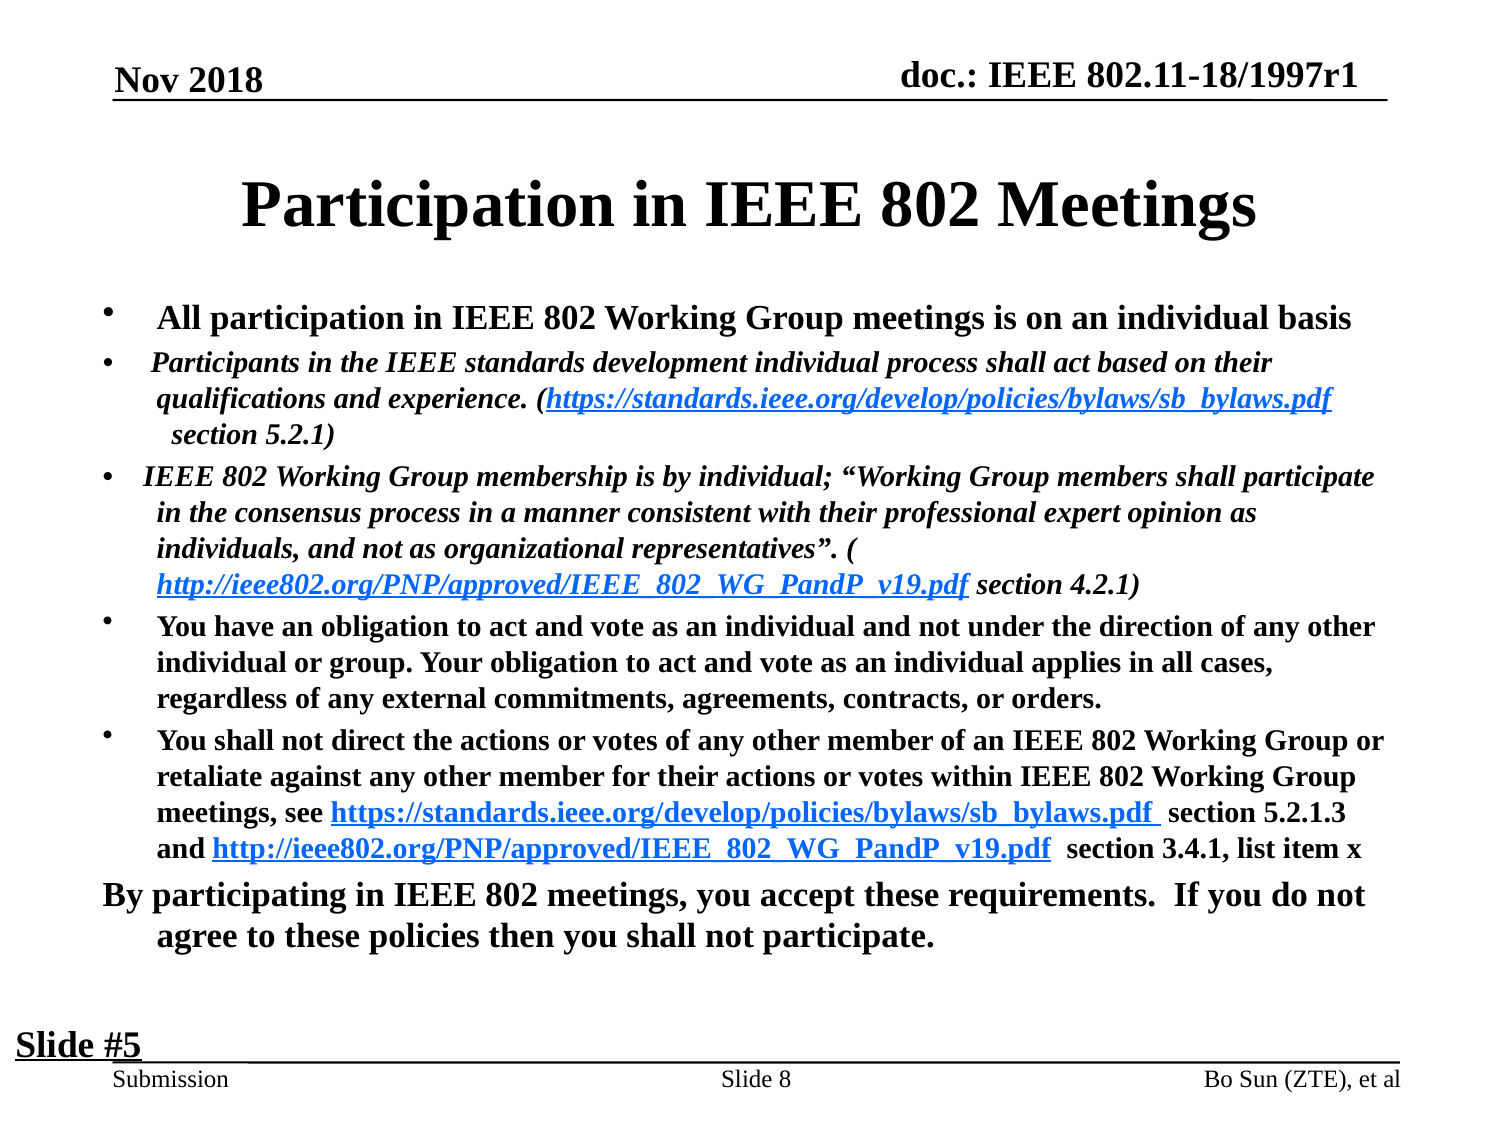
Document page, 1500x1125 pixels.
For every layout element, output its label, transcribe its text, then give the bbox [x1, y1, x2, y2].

footer Bo Sun (ZTE), et al [1200, 1061, 1402, 1093]
slide_number Slide 8 [712, 1061, 800, 1093]
title Participation in IEEE 802 Meetings [112, 112, 1388, 287]
text_box Slide #5 [0, 1012, 157, 1073]
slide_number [114, 54, 265, 101]
list All participation in IEEE 802 Working Group meetings is on an individual basis • Participants in the IEEE standards development individual process shall act based on their qualifications and experience. (https://standards.ieee.org/develop/policies/bylaws/sb_bylaws.pdf section 5.2.1) • IEEE 802 Working Group membership is by individual; “Working Group members shall participate in the consensus process in a manner consistent with their professional expert opinion as individuals, and not as organizational representatives”. (http://ieee802.org/PNP/approved/IEEE_802_WG_PandP_v19.pdf section 4.2.1) You have an obligation to act and vote as an individual and not under the direction of any other individual or group. Your obligation to act and vote as an individual applies in all cases, regardless of any external commitments, agreements, contracts, or orders. You shall not direct the actions or votes of any other member of an IEEE 802 Working Group or retaliate against any other member for their actions or votes within IEEE 802 Working Group meetings, see https://standards.ieee.org/develop/policies/bylaws/sb_bylaws.pdf section 5.2.1.3 and http://ieee802.org/PNP/approved/IEEE_802_WG_PandP_v19.pdf section 3.4.1, list item x By participating in IEEE 802 meetings, you accept these requirements. If you do not agree to these policies then you shall not participate. [87, 287, 1413, 988]
